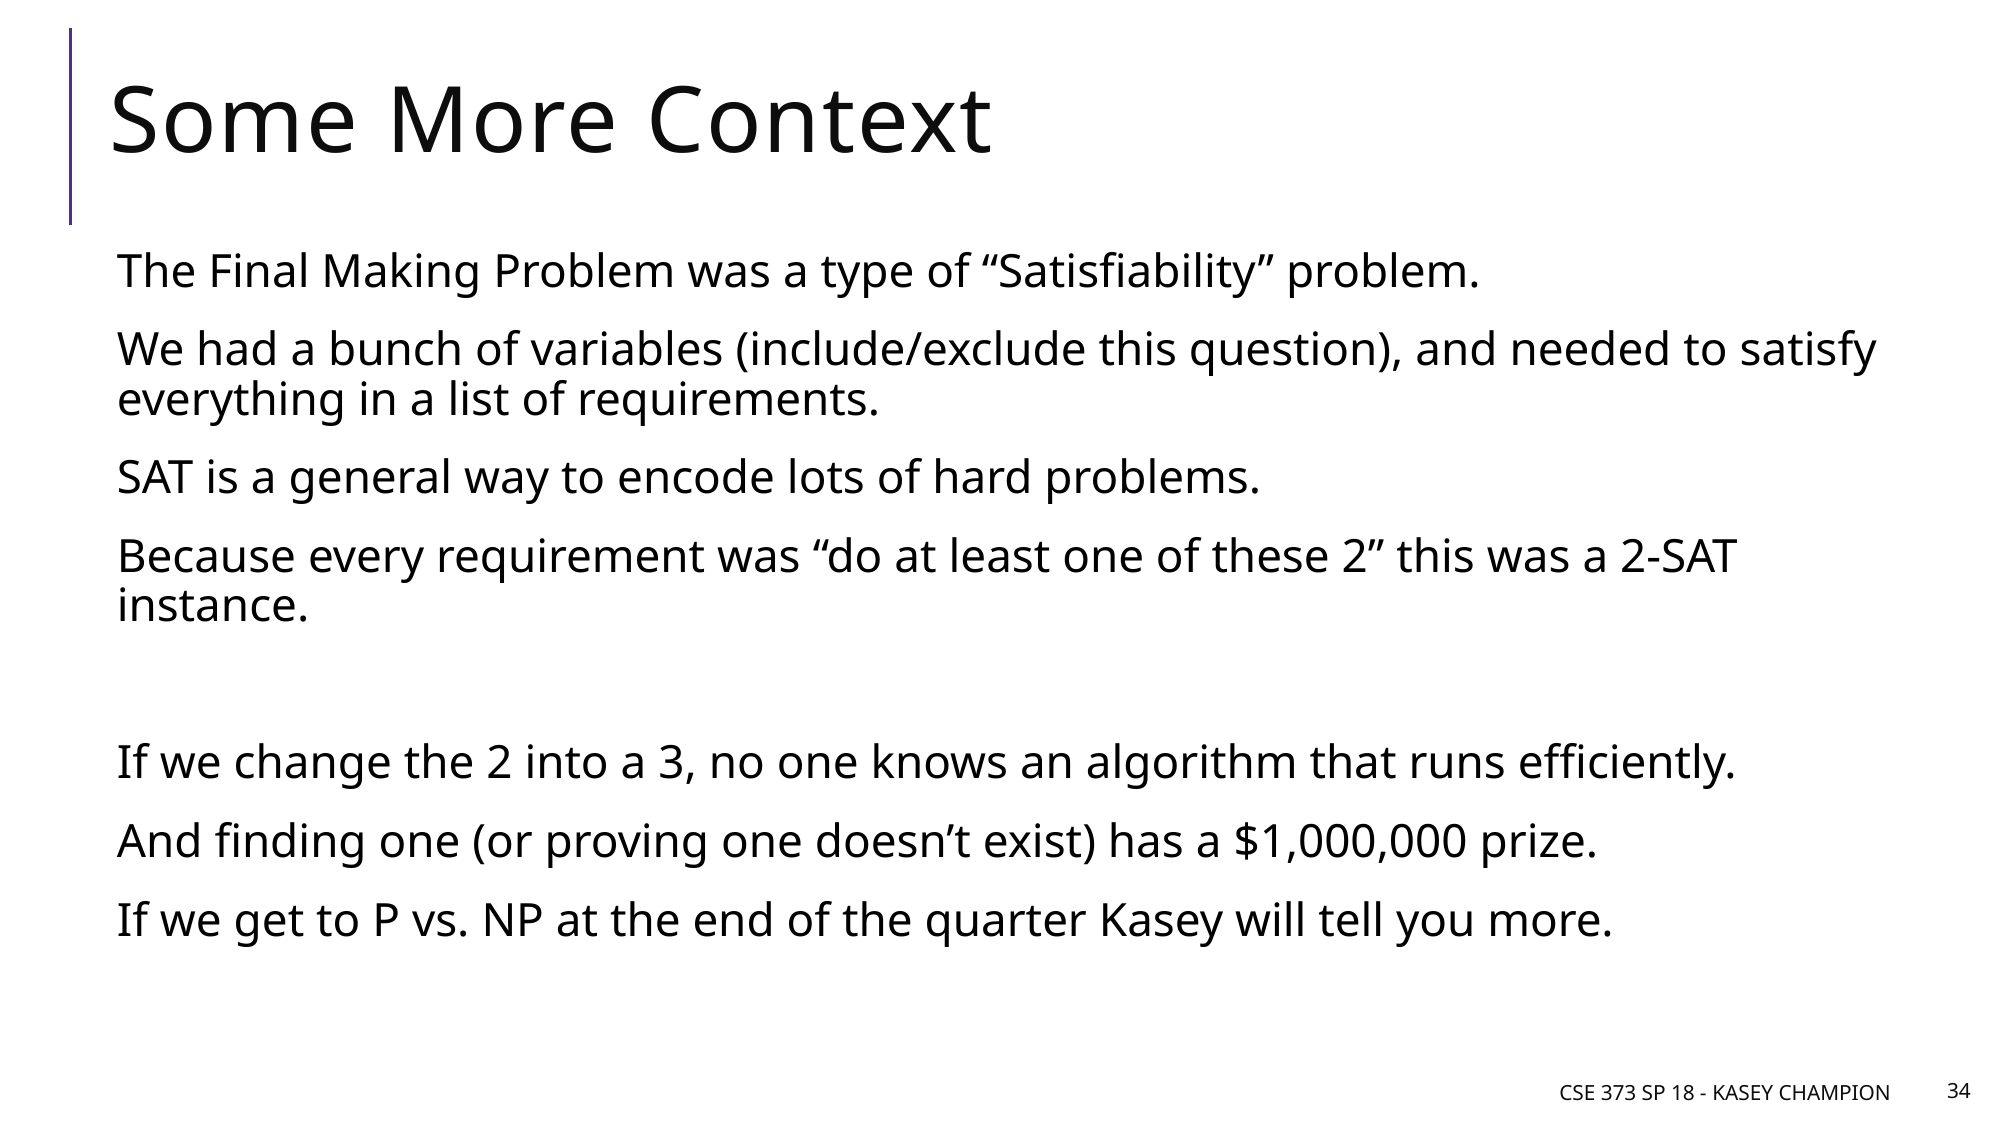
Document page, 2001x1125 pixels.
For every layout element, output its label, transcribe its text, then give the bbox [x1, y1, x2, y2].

slide_number 34 [1916, 1069, 1986, 1115]
footer CSE 373 SP 18 - Kasey Champion [937, 1069, 1906, 1115]
title Some More Context [94, 43, 1930, 210]
list The Final Making Problem was a type of “Satisfiability” problem. We had a bunch of variables (include/exclude this question), and needed to satisfy everything in a list of requirements. SAT is a general way to encode lots of hard problems. Because every requirement was “do at least one of these 2” this was a 2-SAT instance. If we change the 2 into a 3, no one knows an algorithm that runs efficiently. And finding one (or proving one doesn’t exist) has a $1,000,000 prize. If we get to P vs. NP at the end of the quarter Kasey will tell you more. [94, 240, 1930, 1035]
